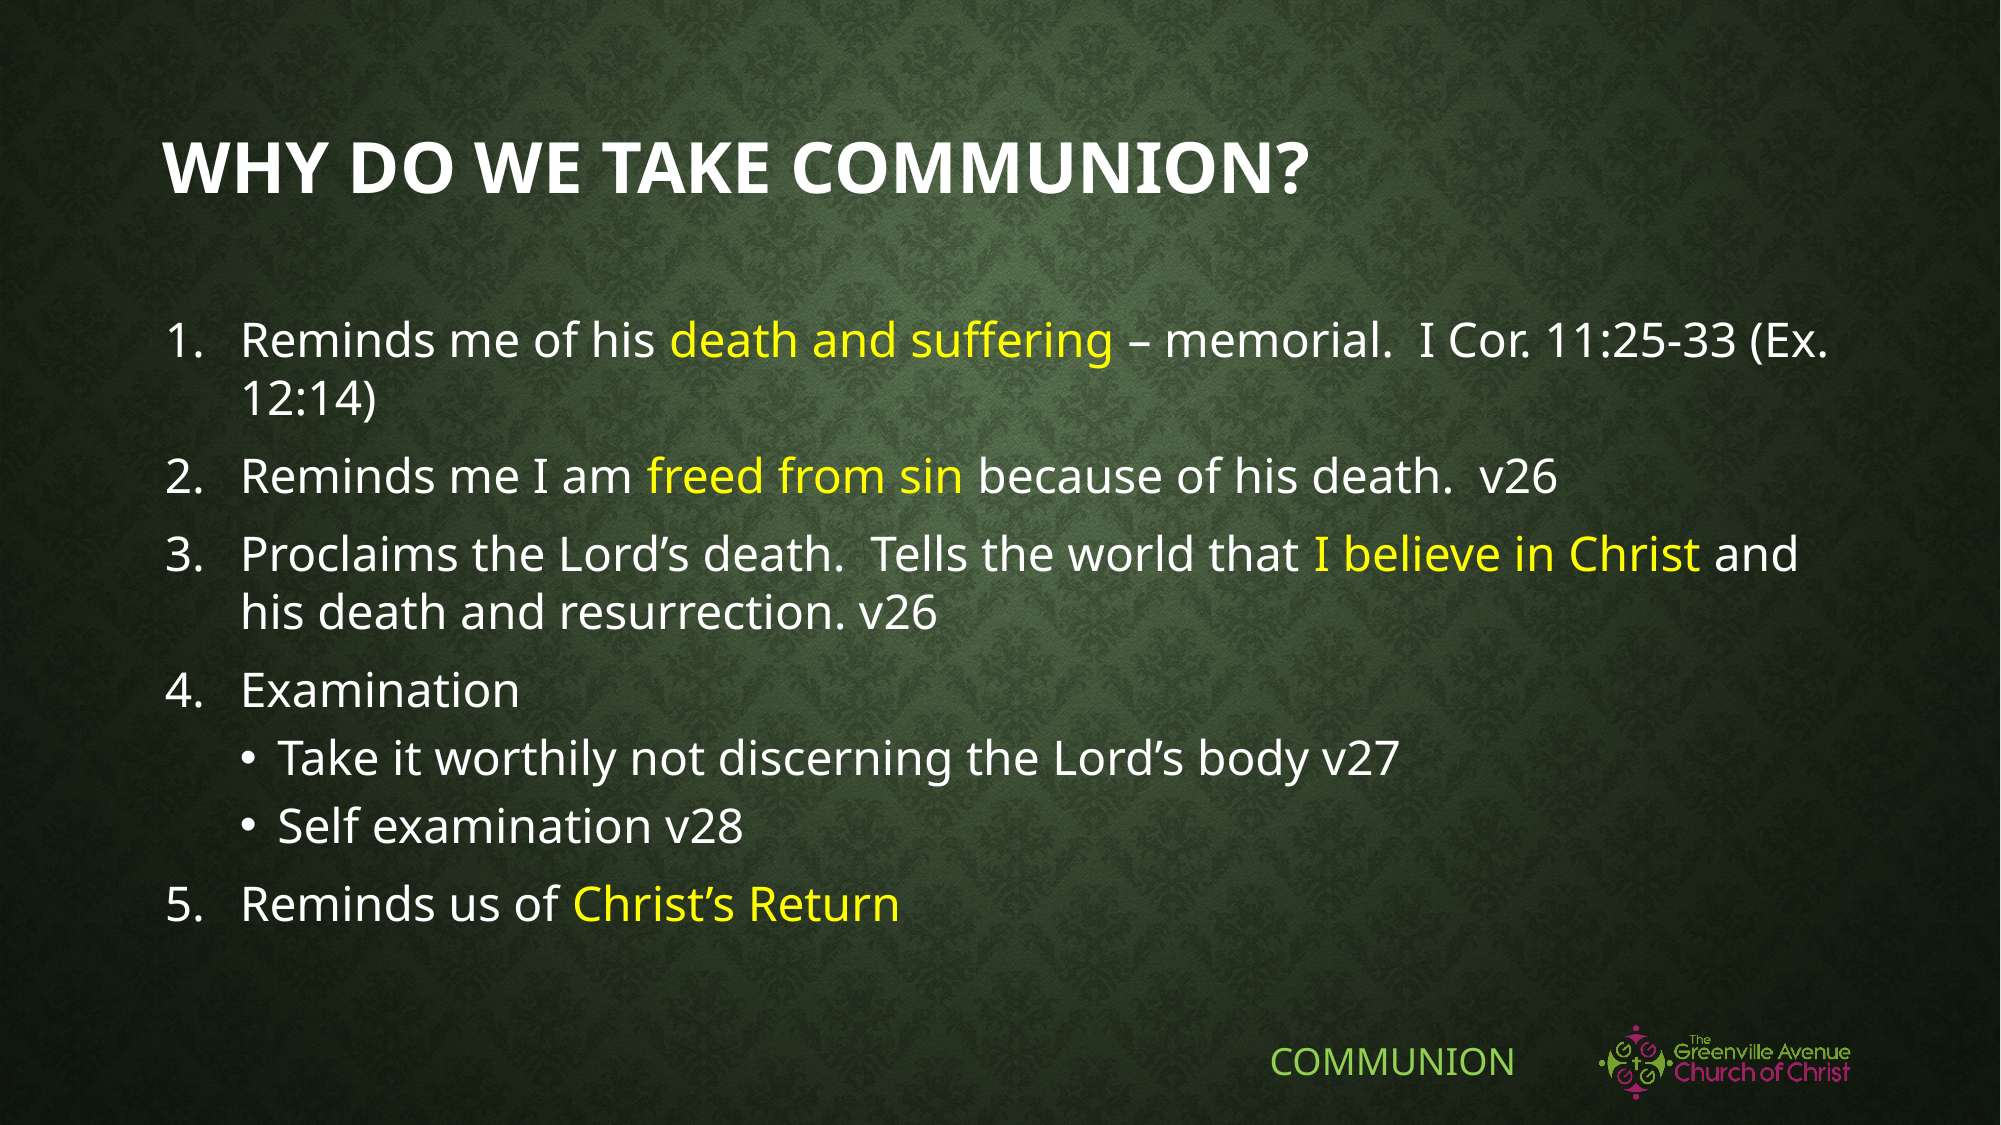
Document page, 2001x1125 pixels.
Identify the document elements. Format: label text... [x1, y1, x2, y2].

text_box COMMUNION [1254, 1030, 1532, 1091]
picture [1598, 1024, 1851, 1100]
list Reminds me of his death and suffering – memorial. I Cor. 11:25-33 (Ex. 12:14) Reminds me I am freed from sin because of his death. v26 Proclaims the Lord’s death. Tells the world that I believe in Christ and his death and resurrection. v26 Examination Take it worthily not discerning the Lord’s body v27 Self examination v28 Reminds us of Christ’s Return [149, 302, 1849, 990]
title Why do we take communion? [147, 61, 1847, 279]
